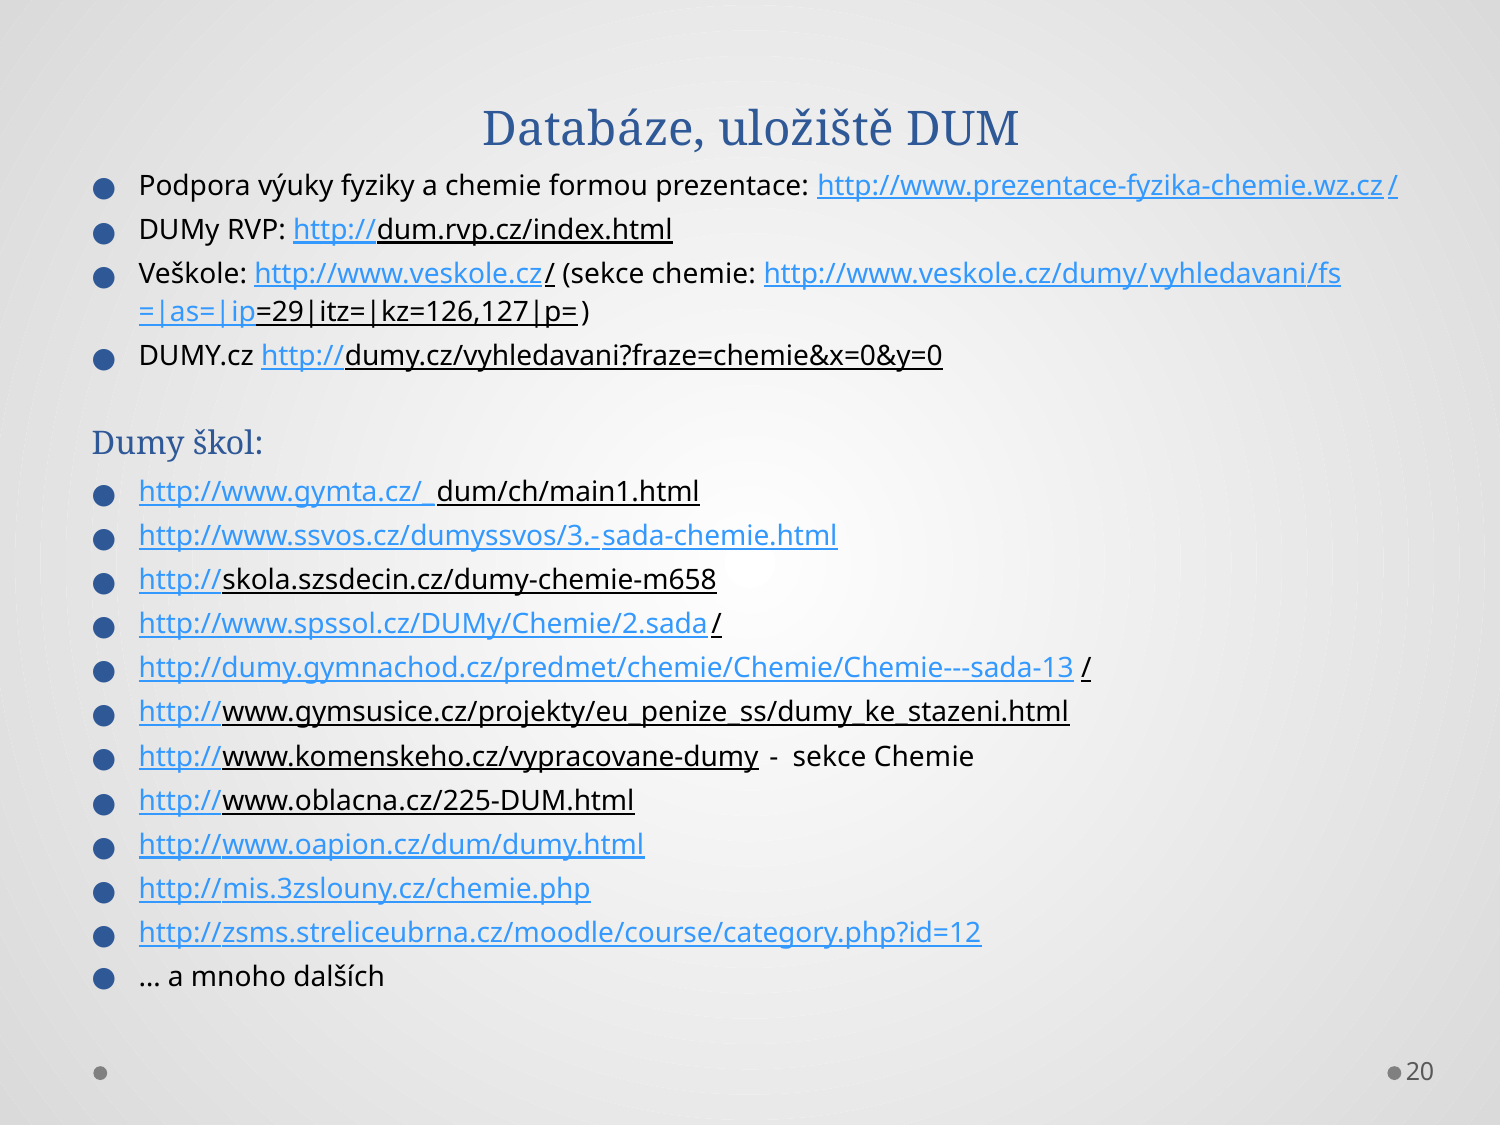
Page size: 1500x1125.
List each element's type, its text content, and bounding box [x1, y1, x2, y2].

list Databáze, uložiště DUM Podpora výuky fyziky a chemie formou prezentace: http://www.prezentace-fyzika-chemie.wz.cz/ DUMy RVP: http://dum.rvp.cz/index.html Veškole: http://www.veskole.cz/ (sekce chemie: http://www.veskole.cz/dumy/vyhledavani/fs=|as=|ip=29|itz=|kz=126,127|p=) DUMY.cz http://dumy.cz/vyhledavani?fraze=chemie&x=0&y=0 Dumy škol: http://www.gymta.cz/_dum/ch/main1.html http://www.ssvos.cz/dumyssvos/3.-sada-chemie.html http://skola.szsdecin.cz/dumy-chemie-m658 http://www.spssol.cz/DUMy/Chemie/2.sada/ http://dumy.gymnachod.cz/predmet/chemie/Chemie/Chemie---sada-13/ http://www.gymsusice.cz/projekty/eu_penize_ss/dumy_ke_stazeni.html http://www.komenskeho.cz/vypracovane-dumy - sekce Chemie http://www.oblacna.cz/225-DUM.html http://www.oapion.cz/dum/dumy.html http://mis.3zslouny.cz/chemie.php http://zsms.streliceubrna.cz/moodle/course/category.php?id=12 … a mnoho dalších [76, 90, 1427, 1035]
slide_number 20 [1401, 1042, 1494, 1103]
